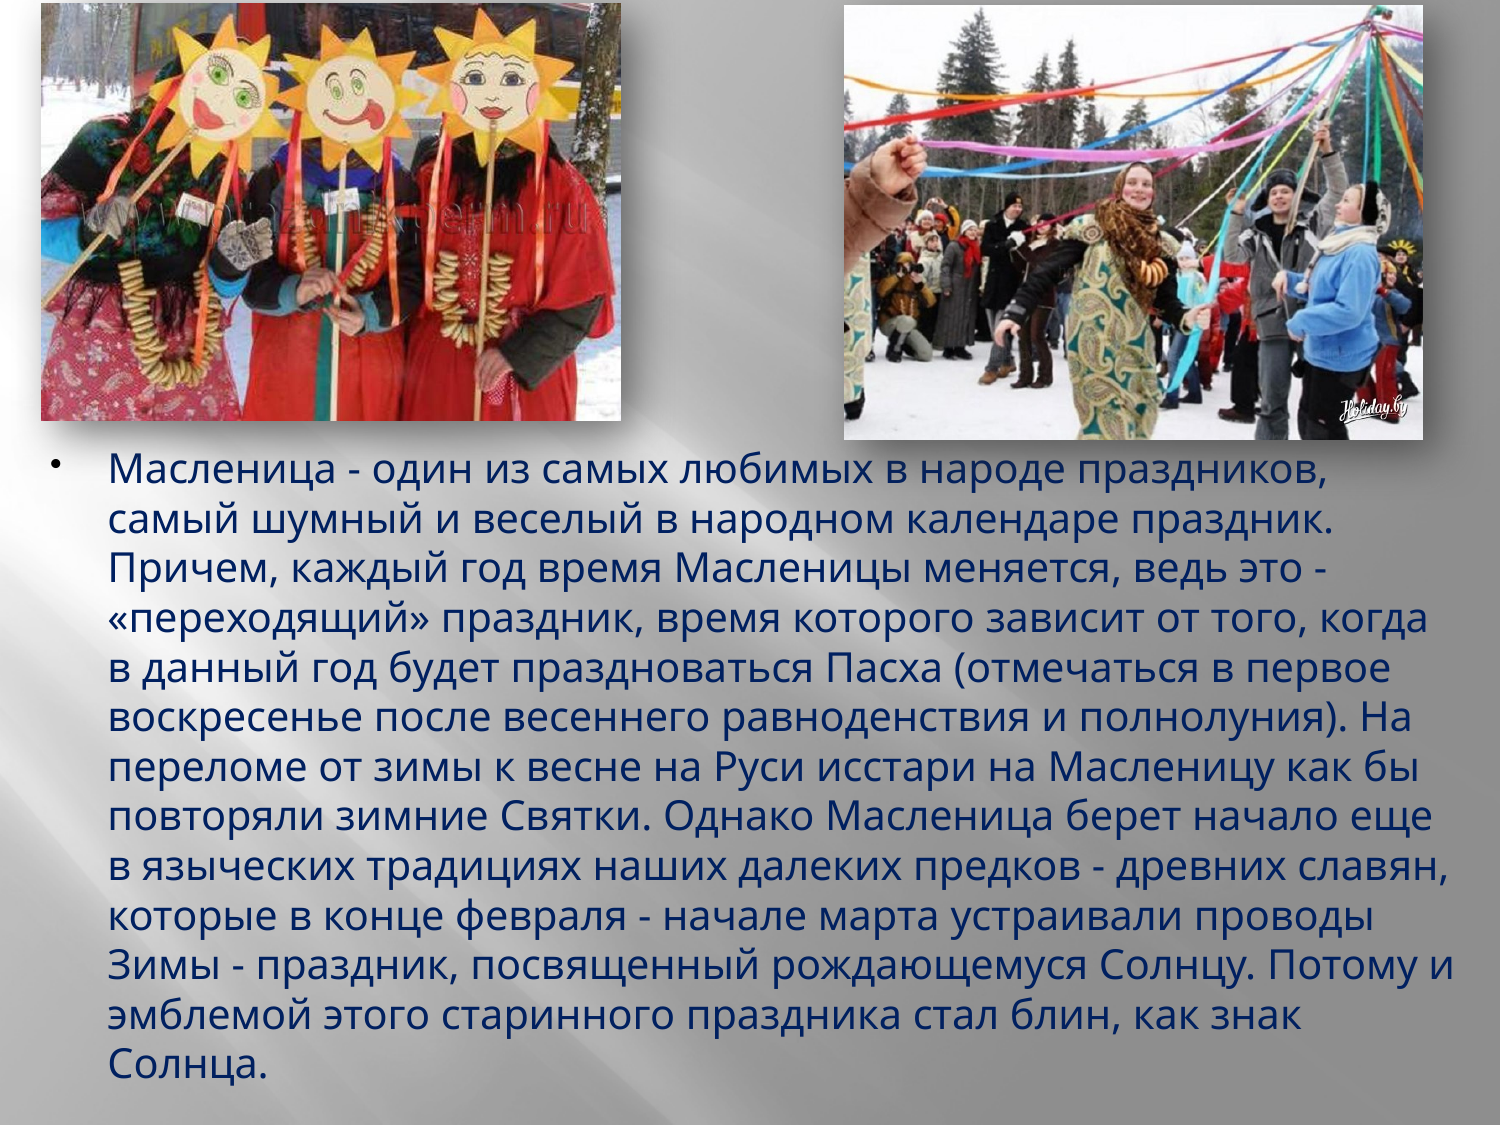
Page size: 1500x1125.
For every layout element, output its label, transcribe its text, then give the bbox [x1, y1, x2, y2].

list Масленица - один из самых любимых в народе праздников, самый шумный и веселый в народном календаре праздник. Причем, каждый год время Масленицы меняется, ведь это - «переходящий» праздник, время которого зависит от того, когда в данный год будет праздноваться Пасха (отмечаться в первое воскресенье после весен­него равноденствия и полнолуния). На переломе от зимы к весне на Руси исстари на Масленицу как бы повторяли зимние Святки. Однако Масленица берет начало еще в языческих традициях наших далеких предков - древних славян, которые в конце февраля - начале марта устраивали проводы Зимы - праздник, посвященный рождающемуся Солнцу. Потому и эмблемой этого старинного праздника стал блин, как знак Солнца. [17, 434, 1471, 1106]
picture [844, 5, 1424, 440]
picture [41, 3, 621, 421]
